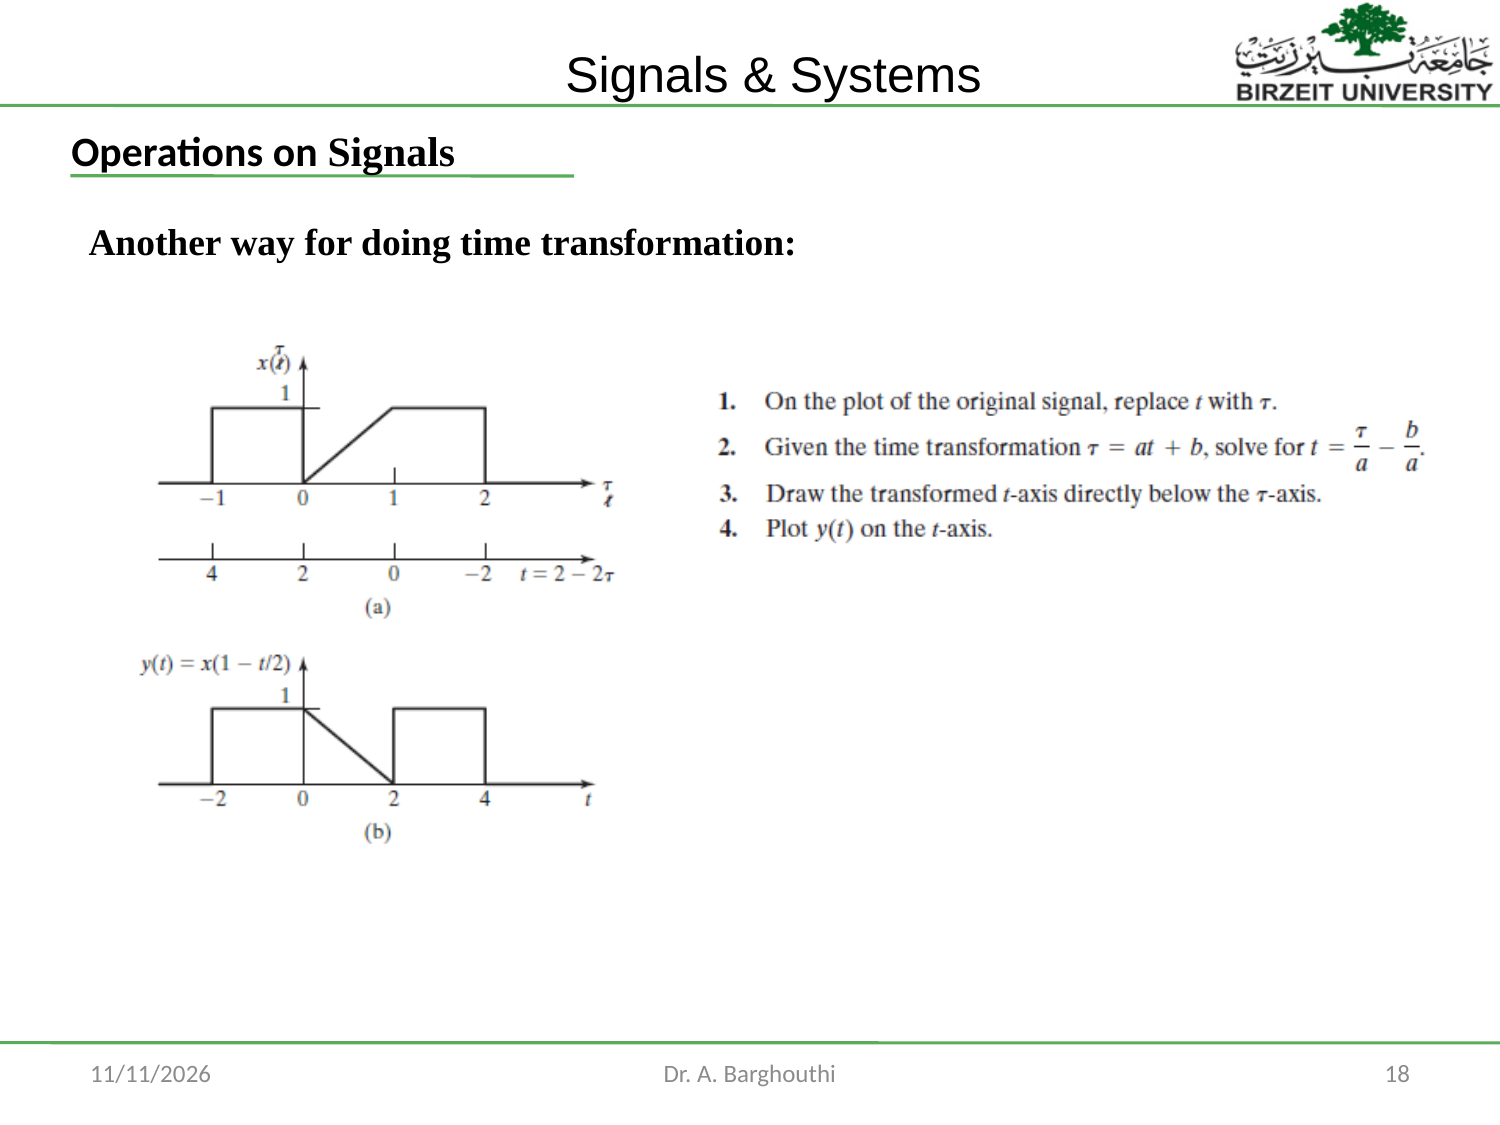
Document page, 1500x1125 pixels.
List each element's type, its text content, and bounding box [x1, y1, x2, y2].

text_box Operations on Signals [46, 117, 622, 247]
footer Dr. A. Barghouthi [512, 1042, 988, 1103]
text_box Another way for doing time transformation: [73, 210, 813, 271]
slide_number 18 [1074, 1042, 1425, 1103]
picture [1230, 0, 1500, 104]
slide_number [75, 1042, 425, 1103]
picture [714, 386, 1431, 476]
picture [128, 339, 634, 875]
picture [714, 480, 1325, 556]
